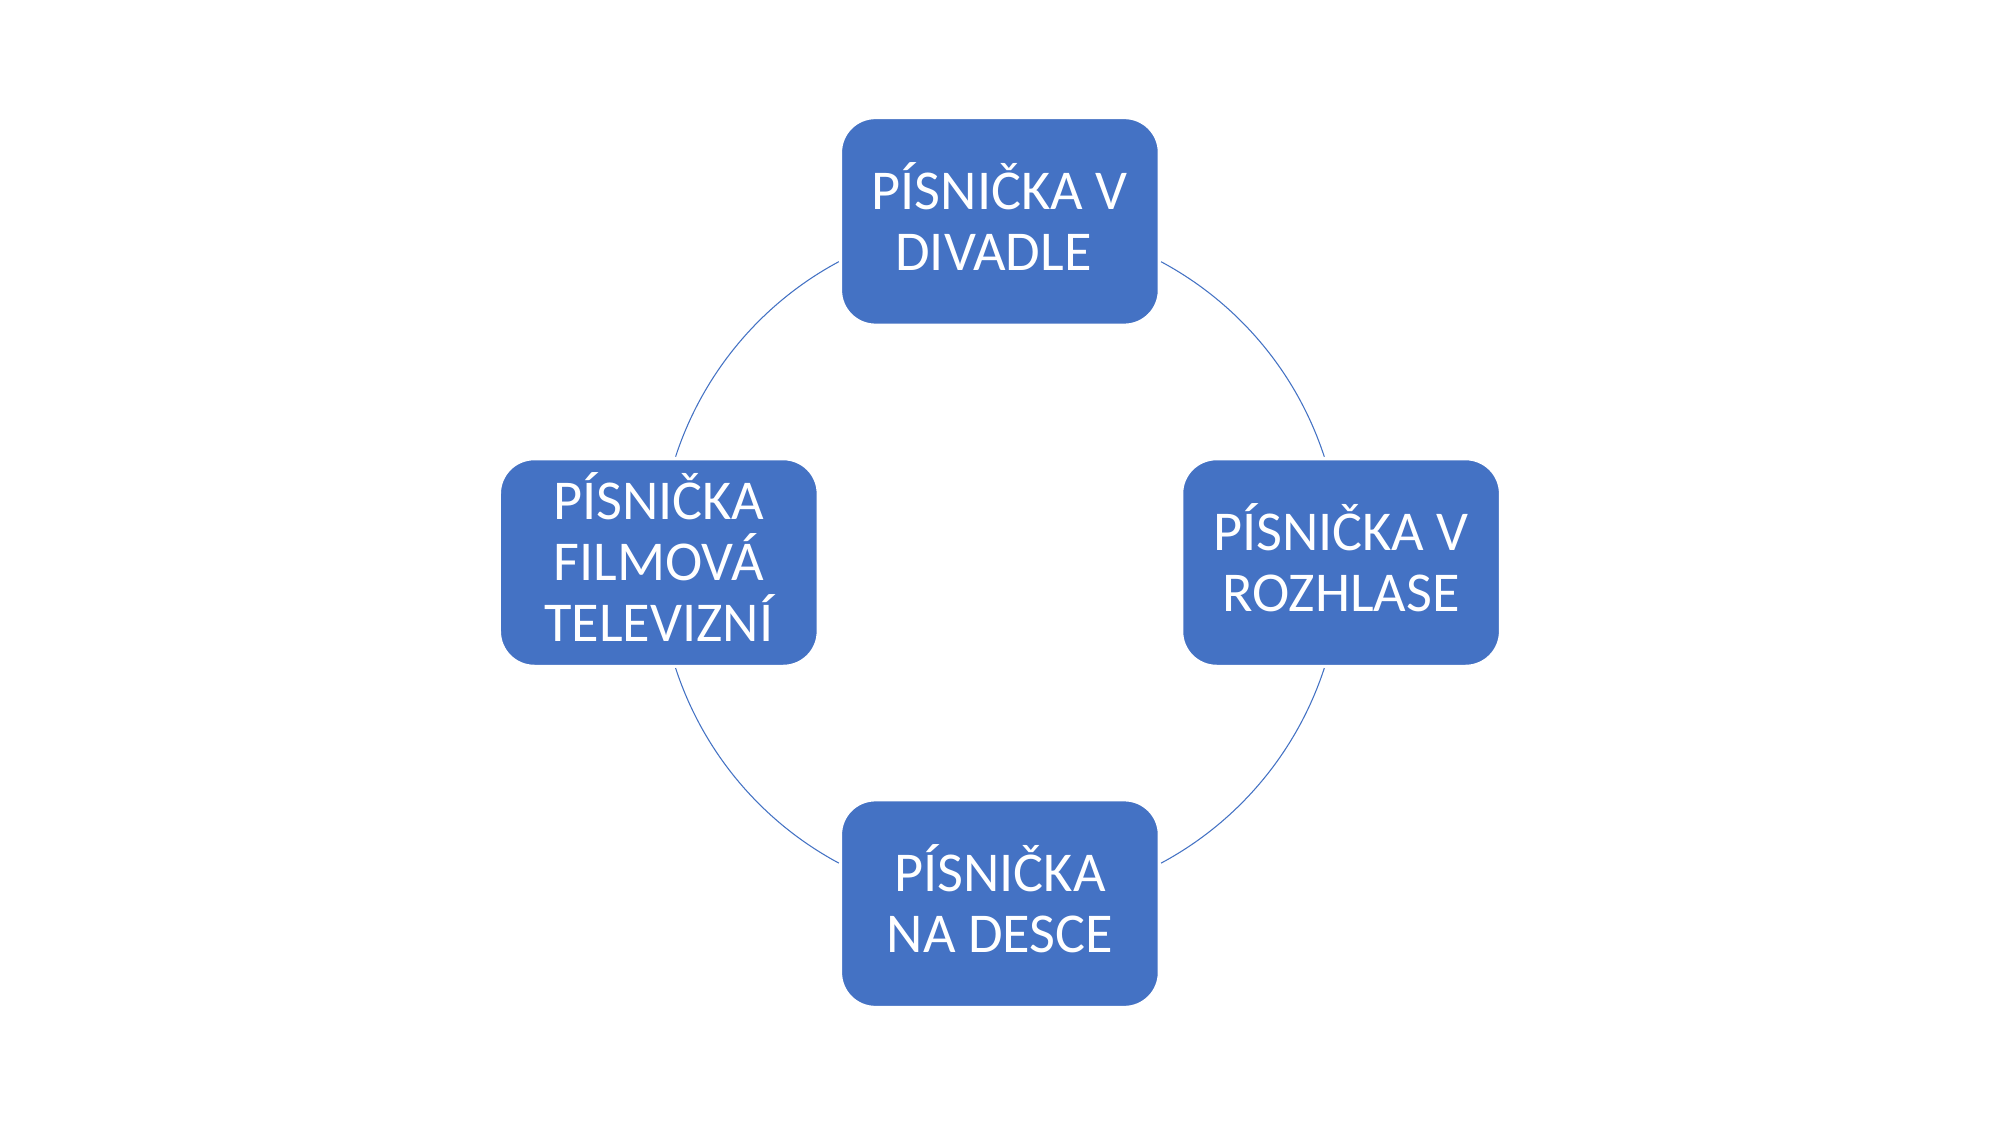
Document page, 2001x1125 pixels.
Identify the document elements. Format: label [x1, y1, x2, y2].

text_box [499, 118, 1500, 1007]
